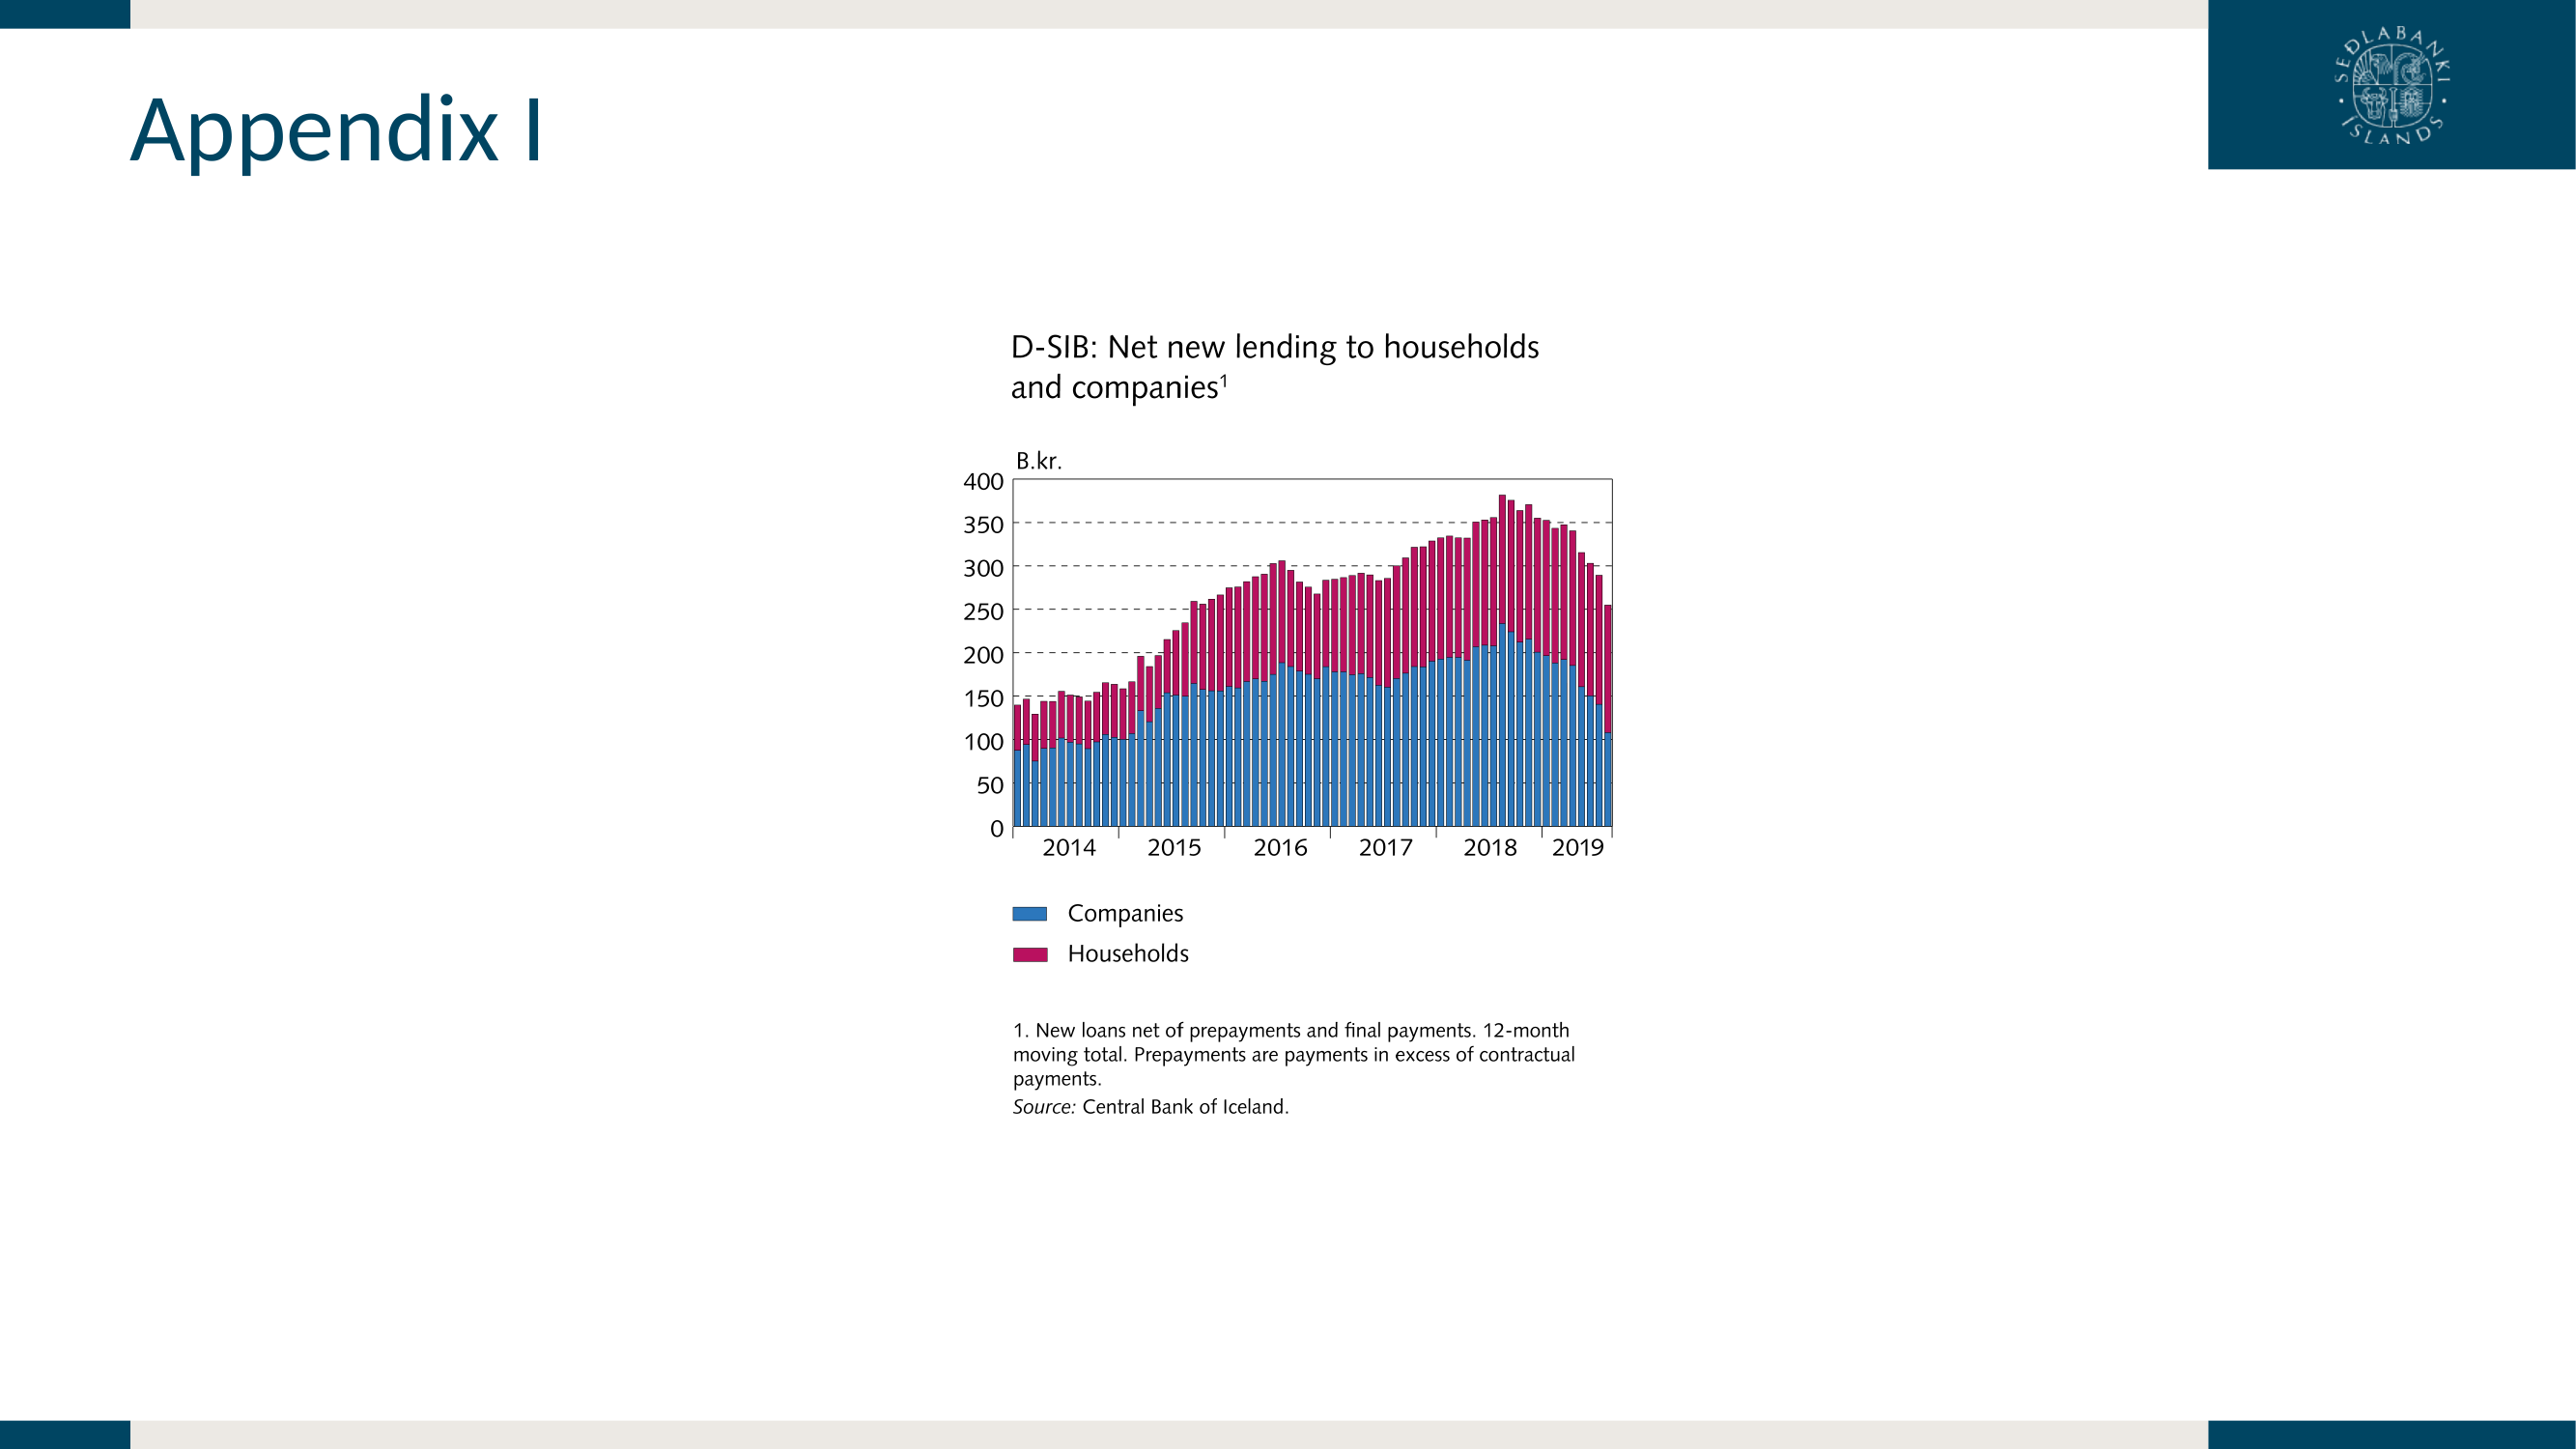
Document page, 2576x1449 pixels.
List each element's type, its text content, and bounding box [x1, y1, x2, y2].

picture [963, 329, 1613, 1119]
title Appendix I [129, 86, 2178, 290]
